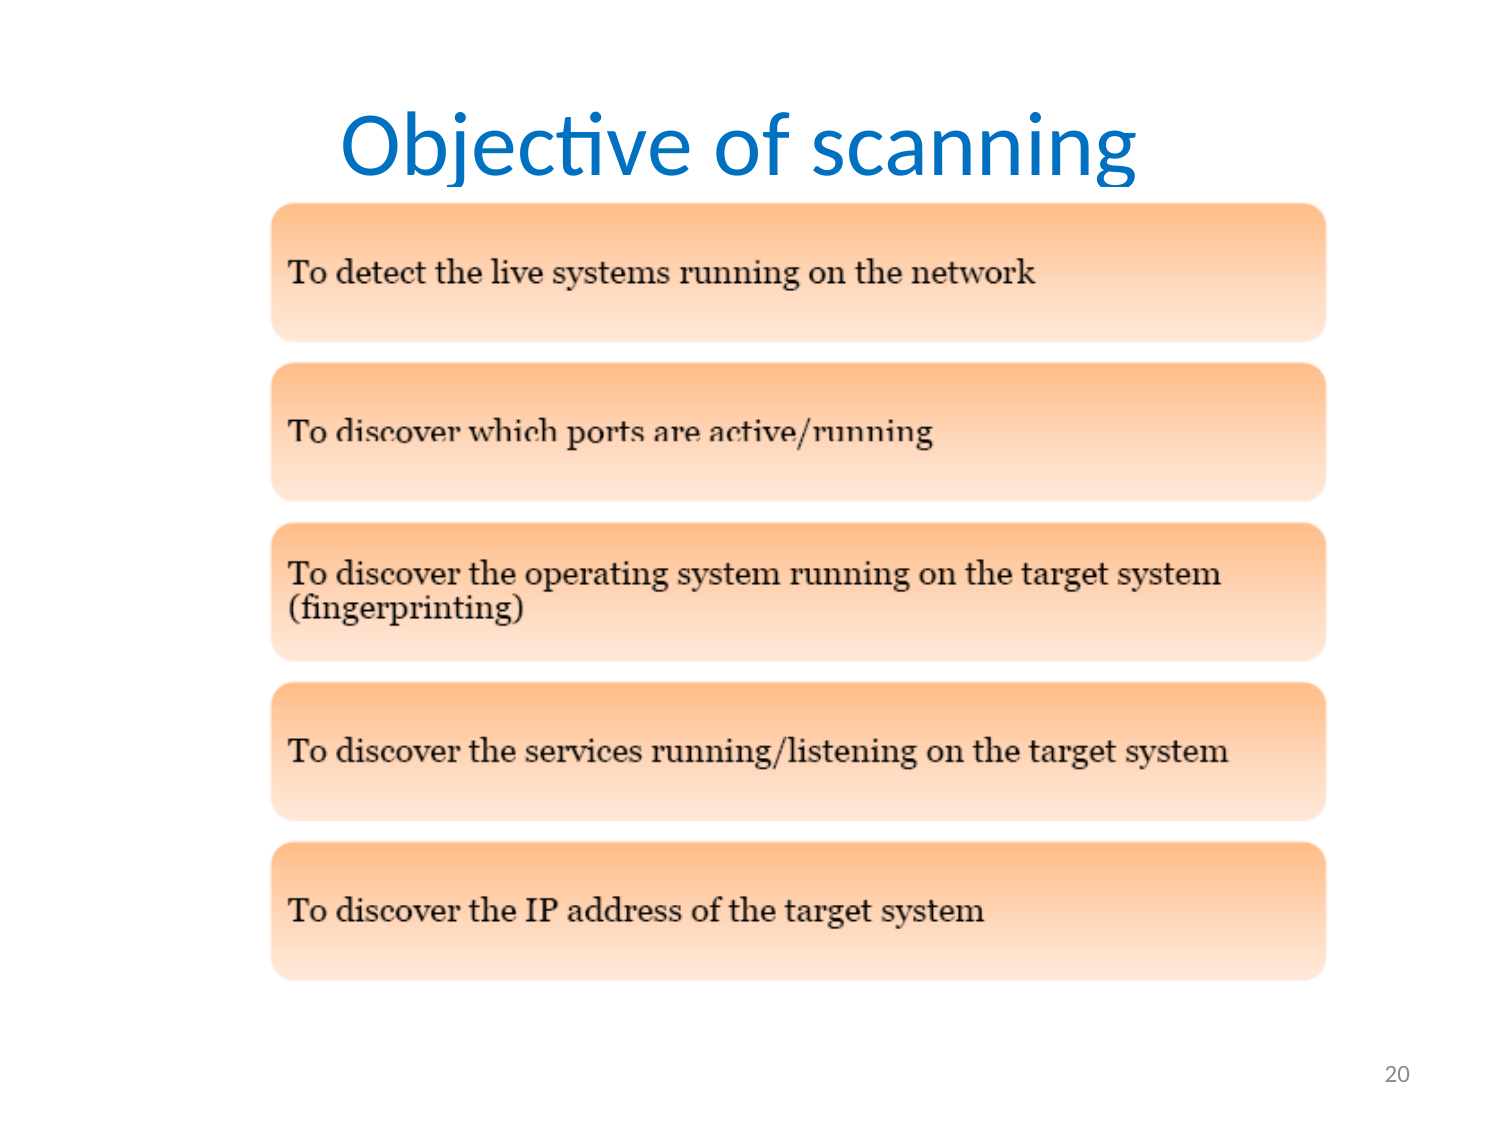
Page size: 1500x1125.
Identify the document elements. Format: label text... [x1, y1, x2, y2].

slide_number 20 [1074, 1042, 1425, 1103]
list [249, 187, 1337, 990]
title Objective of scanning [75, 45, 1425, 233]
